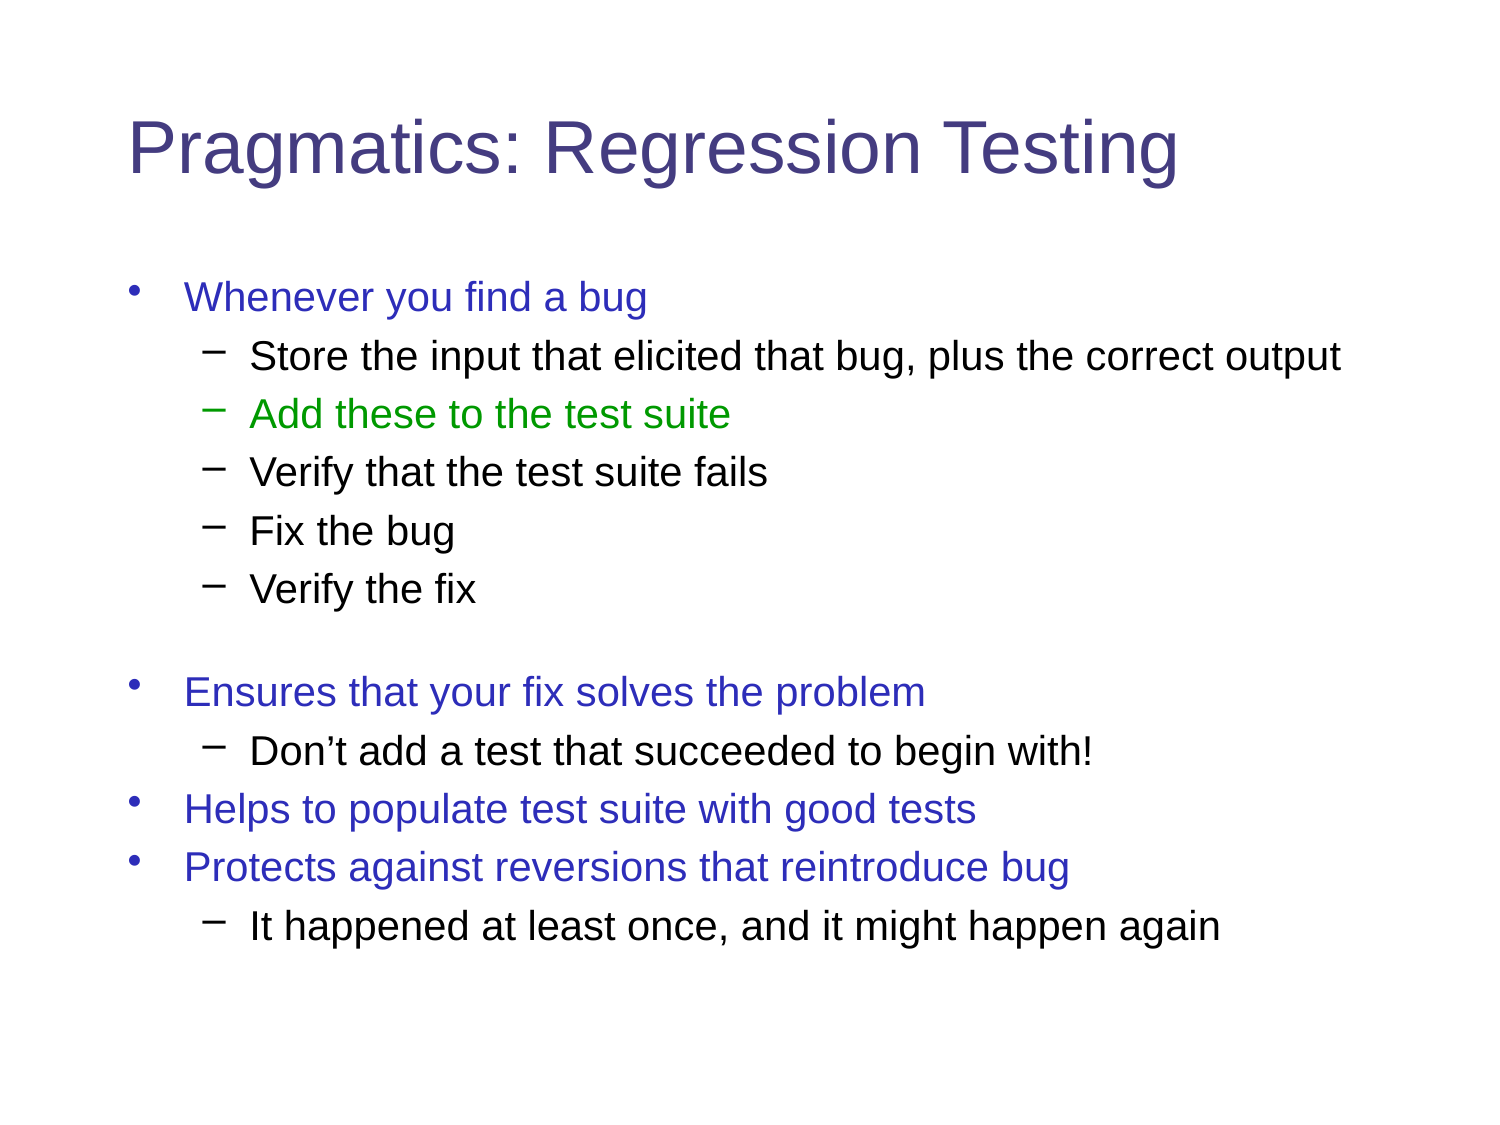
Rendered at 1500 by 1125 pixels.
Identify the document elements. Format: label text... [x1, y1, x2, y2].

list Whenever you find a bug Store the input that elicited that bug, plus the correct output Add these to the test suite Verify that the test suite fails Fix the bug Verify the fix Ensures that your fix solves the problem Don’t add a test that succeeded to begin with! Helps to populate test suite with good tests Protects against reversions that reintroduce bug It happened at least once, and it might happen again [112, 262, 1425, 1000]
title Pragmatics: Regression Testing [112, 50, 1388, 238]
